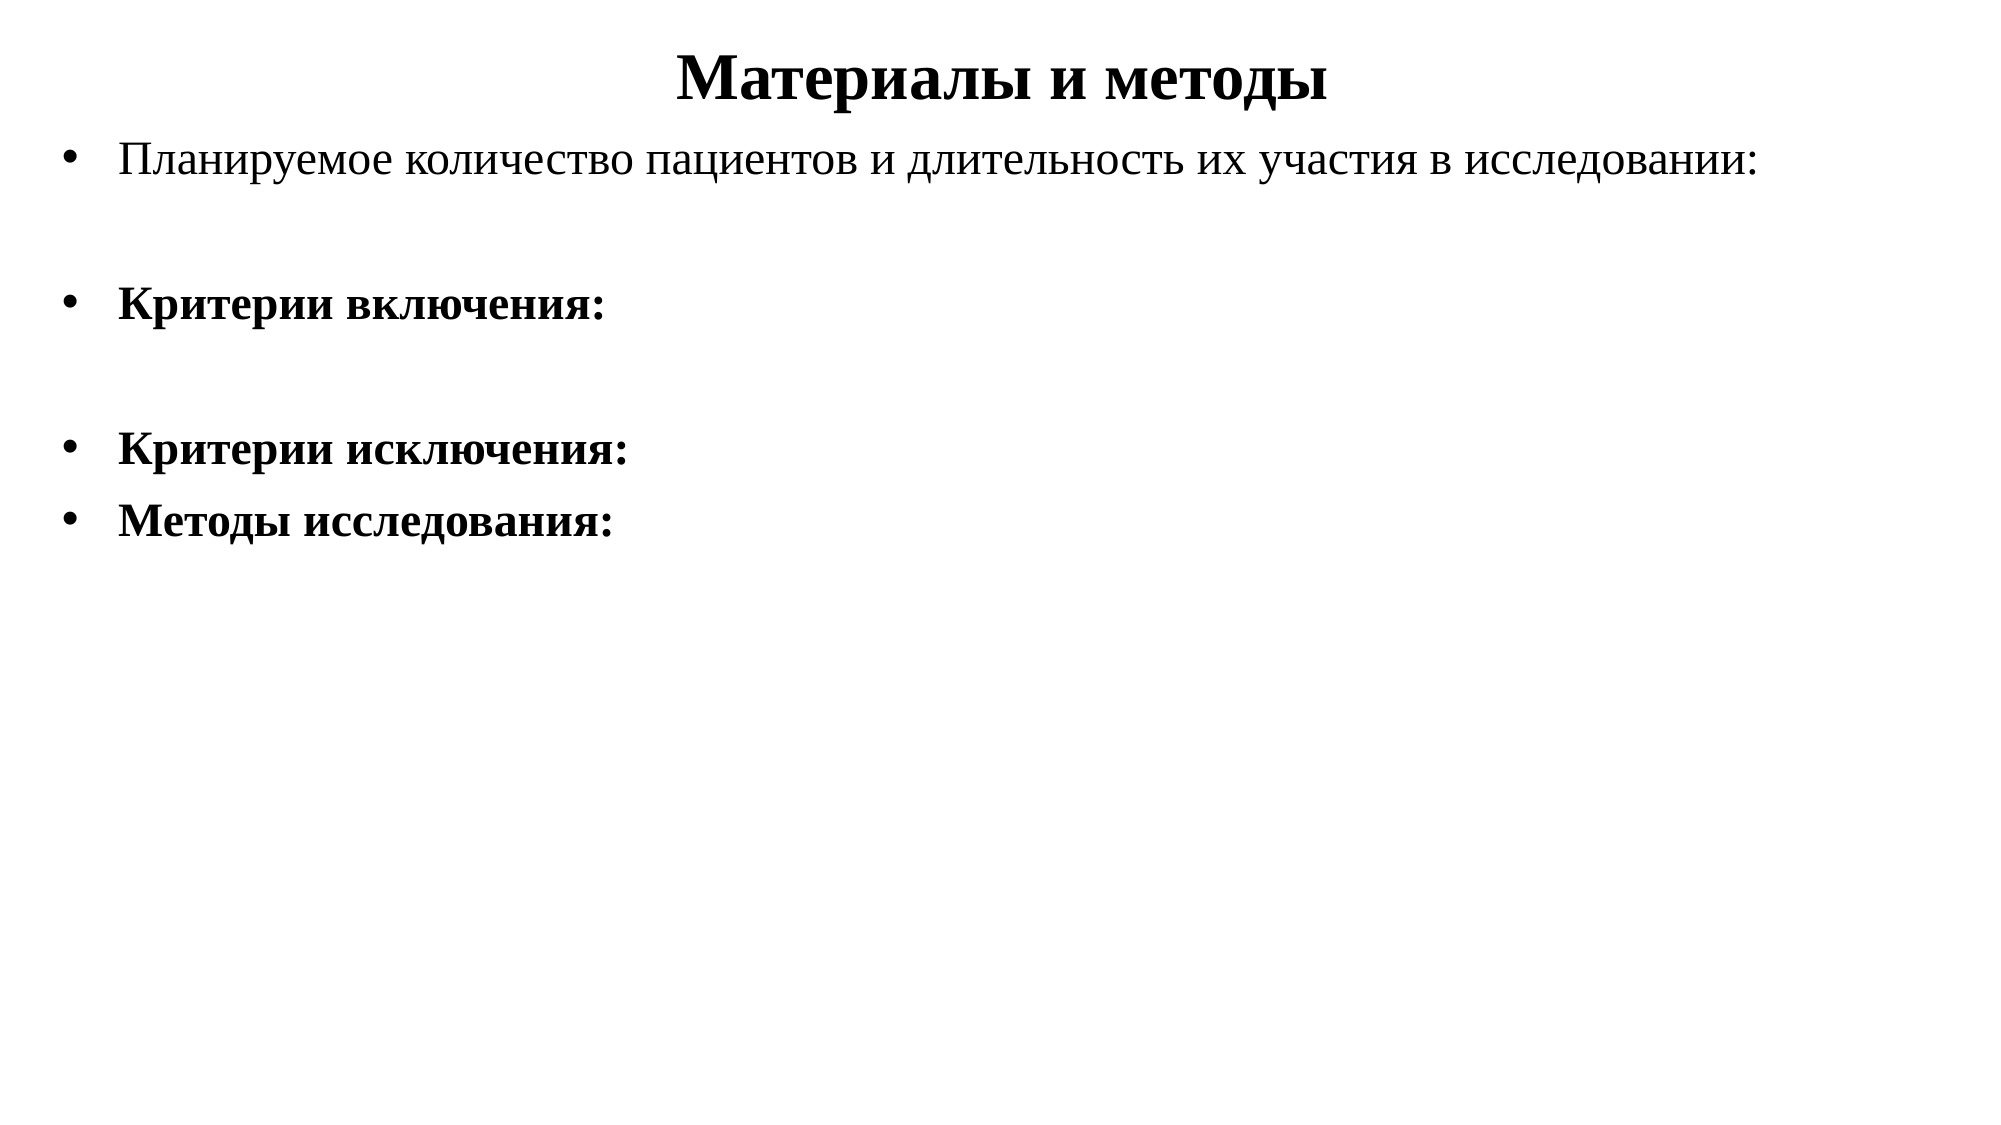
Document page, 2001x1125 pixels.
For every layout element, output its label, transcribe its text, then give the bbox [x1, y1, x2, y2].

list Материалы и методы Планируемое количество пациентов и длительность их участия в исследовании: Критерии включения: Критерии исключения: Методы исследования: [28, 40, 1979, 1071]
